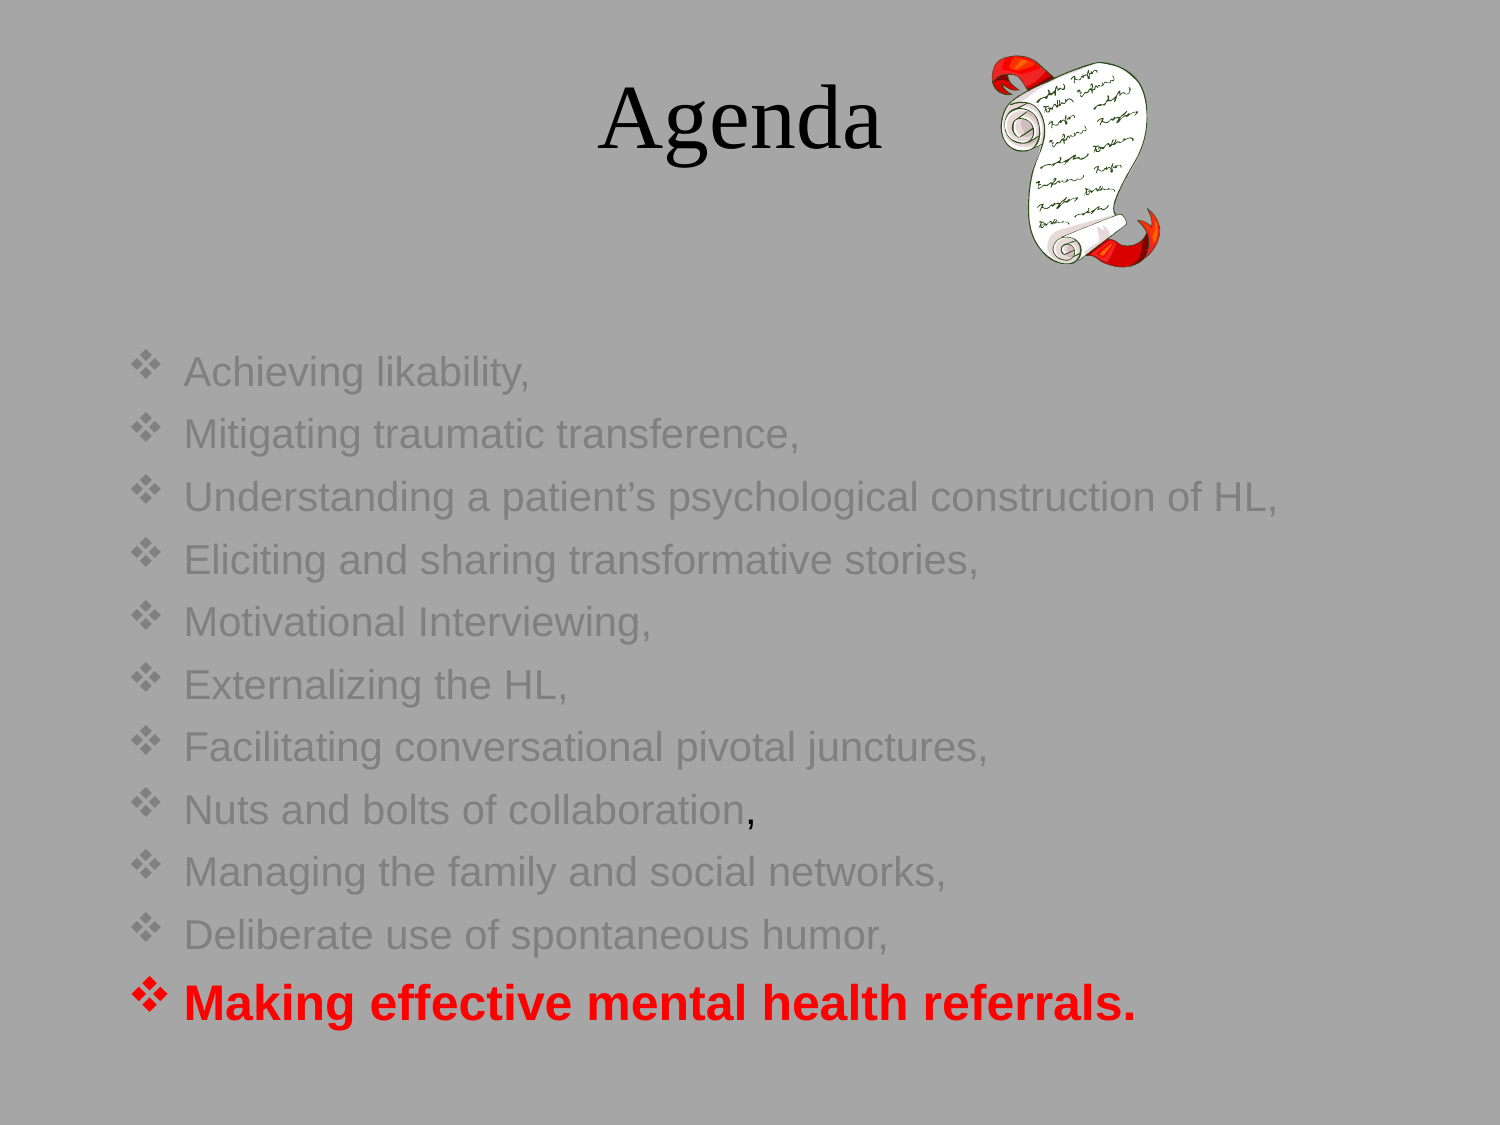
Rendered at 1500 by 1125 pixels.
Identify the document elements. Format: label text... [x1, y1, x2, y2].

text_box Achieving likability, Mitigating traumatic transference, Understanding a patient’s psychological construction of HL, Eliciting and sharing transformative stories, Motivational Interviewing, Externalizing the HL, Facilitating conversational pivotal junctures, Nuts and bolts of collaboration, Managing the family and social networks, Deliberate use of spontaneous humor, Making effective mental health referrals. [112, 337, 1463, 1038]
text_box Agenda [165, 49, 1316, 175]
picture [988, 51, 1164, 271]
